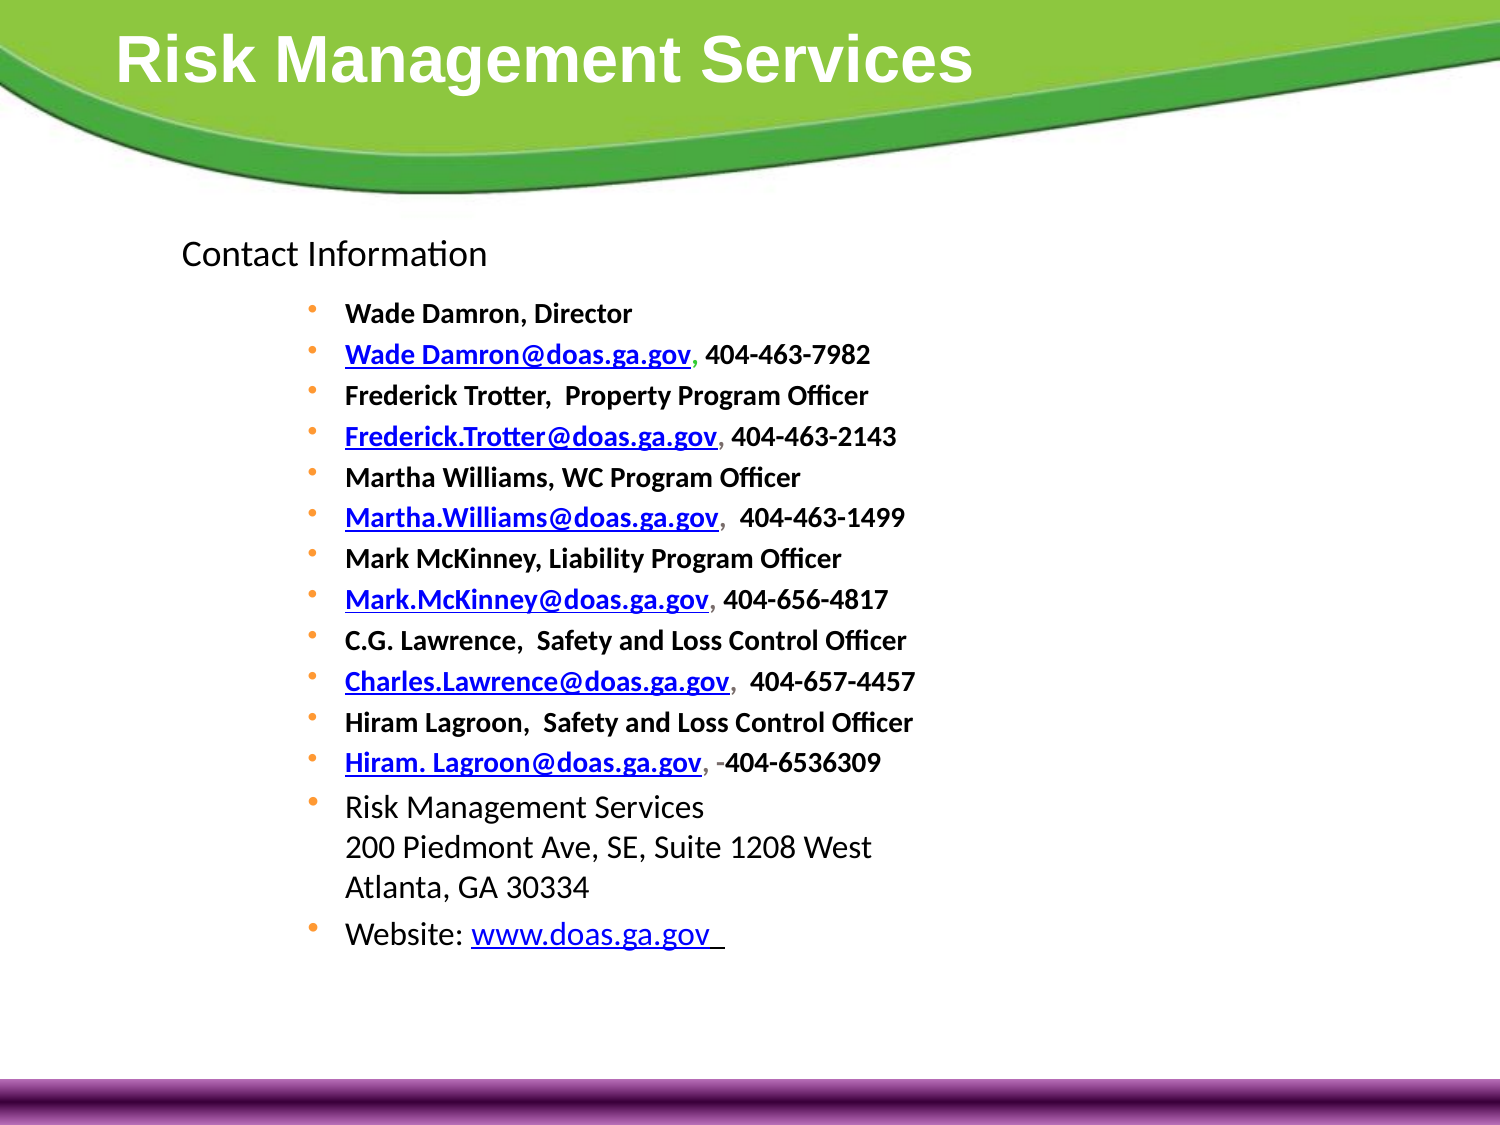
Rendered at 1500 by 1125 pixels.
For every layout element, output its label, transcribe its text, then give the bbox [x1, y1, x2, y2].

text_box Contact Information [0, 221, 670, 282]
text_box Wade Damron, Director Wade Damron@doas.ga.gov, 404-463-7982 Frederick Trotter, Property Program Officer Frederick.Trotter@doas.ga.gov, 404-463-2143 Martha Williams, WC Program Officer Martha.Williams@doas.ga.gov, 404-463-1499 Mark McKinney, Liability Program Officer Mark.McKinney@doas.ga.gov, 404-656-4817 C.G. Lawrence, Safety and Loss Control Officer Charles.Lawrence@doas.ga.gov, 404-657-4457 Hiram Lagroon, Safety and Loss Control Officer Hiram. Lagroon@doas.ga.gov, -404-6536309 Risk Management Services 200 Piedmont Ave, SE, Suite 1208 West Atlanta, GA 30334 Website: www.doas.ga.gov [142, 287, 1246, 1040]
picture [0, 0, 1500, 254]
